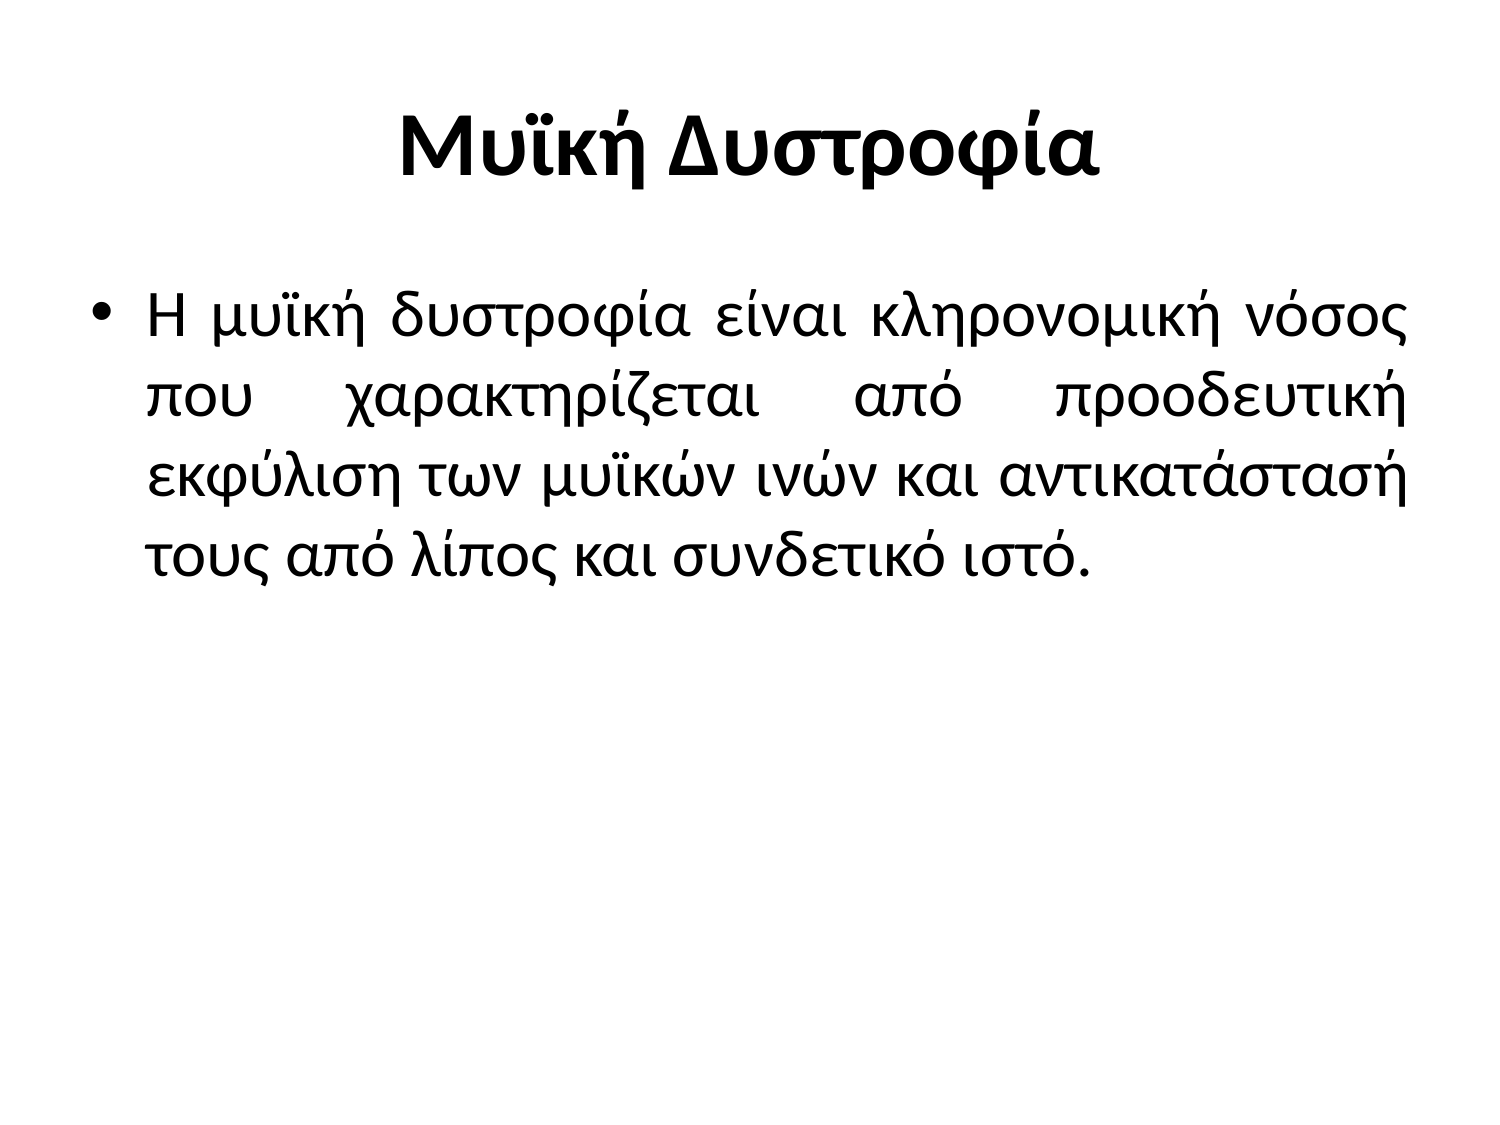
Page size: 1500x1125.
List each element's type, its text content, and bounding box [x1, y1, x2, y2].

list Η μυϊκή δυστροφία είναι κληρονομική νόσος που χαρακτηρίζεται από προοδευτική εκφύλιση των μυϊκών ινών και αντικατάστασή τους από λίπος και συνδετικό ιστό. [75, 262, 1425, 1005]
title Μυϊκή Δυστροφία [75, 45, 1425, 233]
